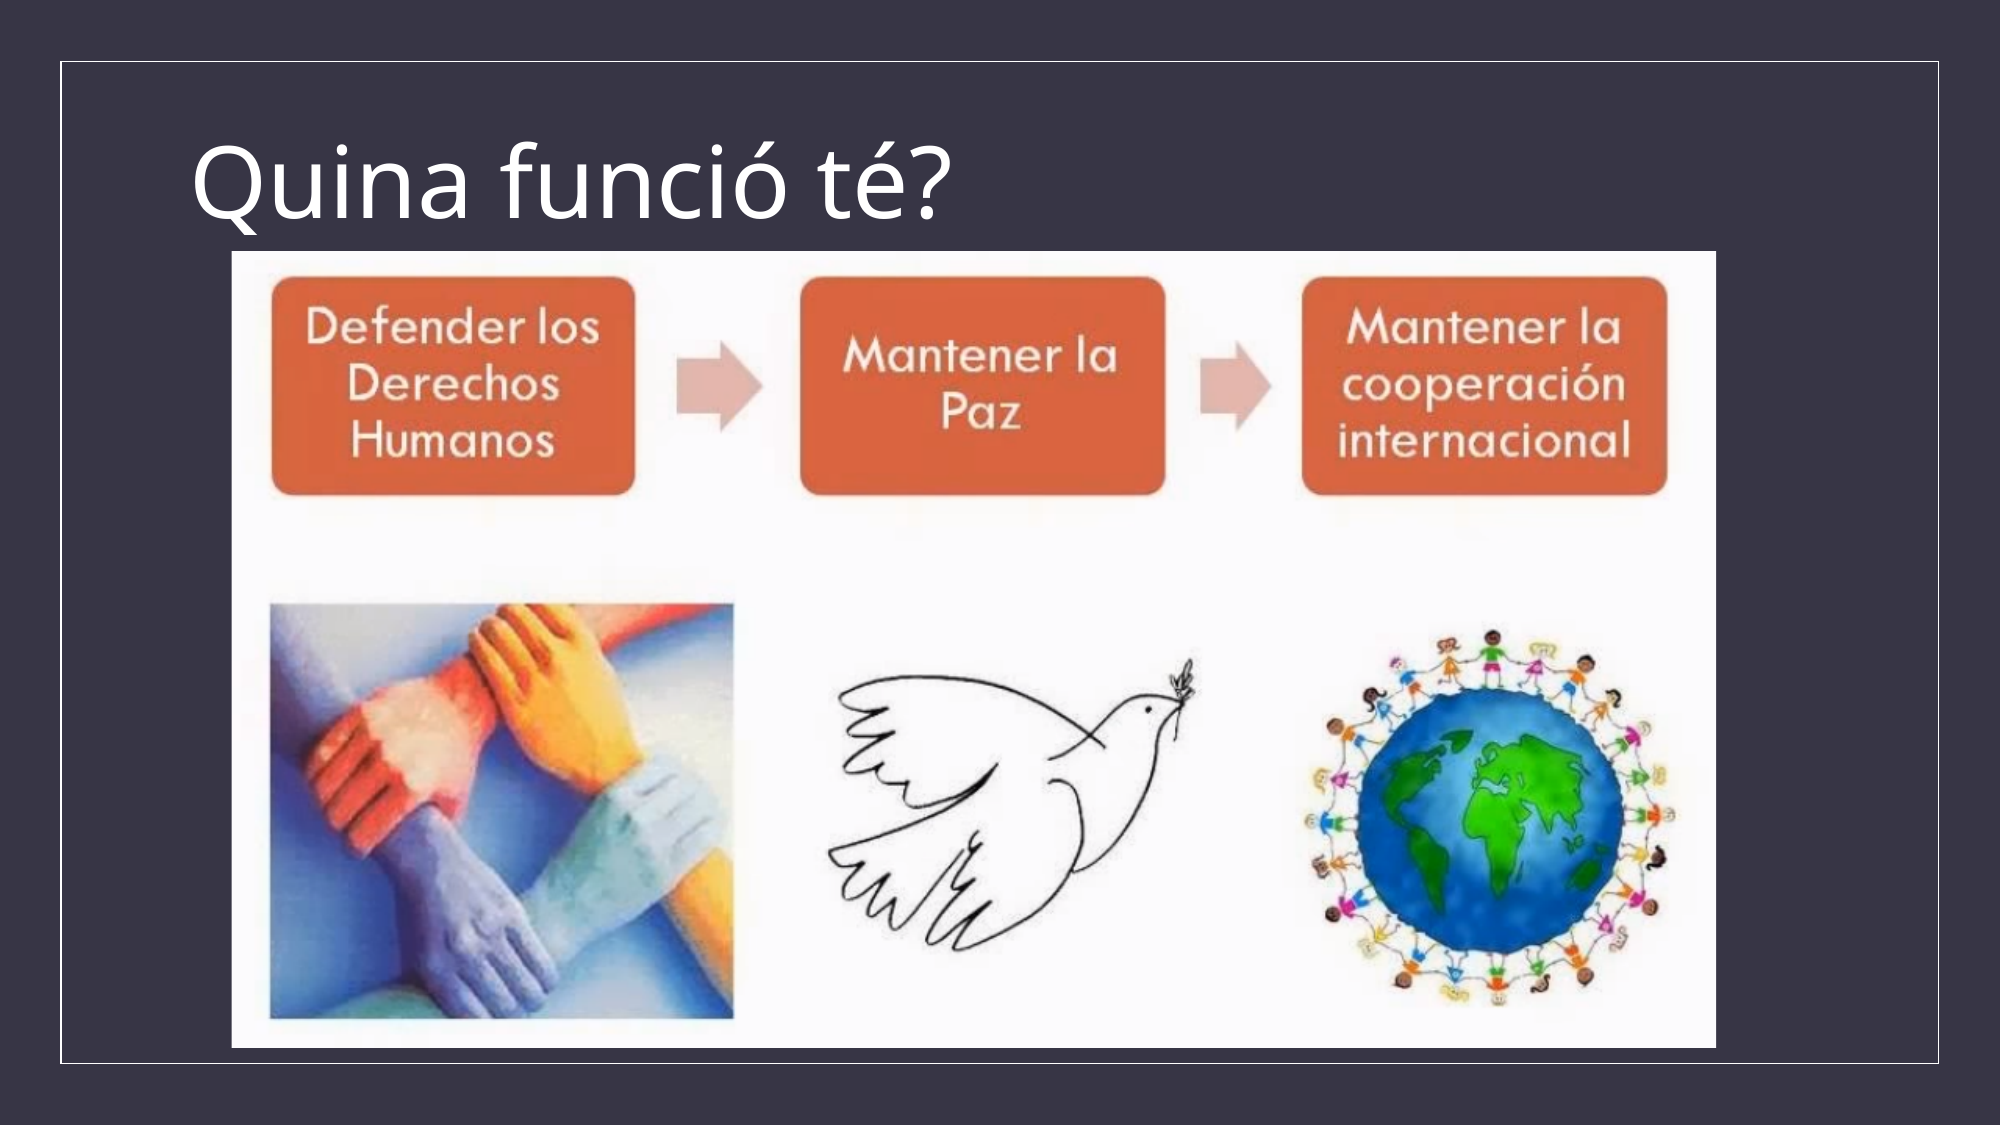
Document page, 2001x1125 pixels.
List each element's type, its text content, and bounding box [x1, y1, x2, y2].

picture [231, 251, 1717, 1048]
title Quina funció té? [174, 105, 1825, 267]
